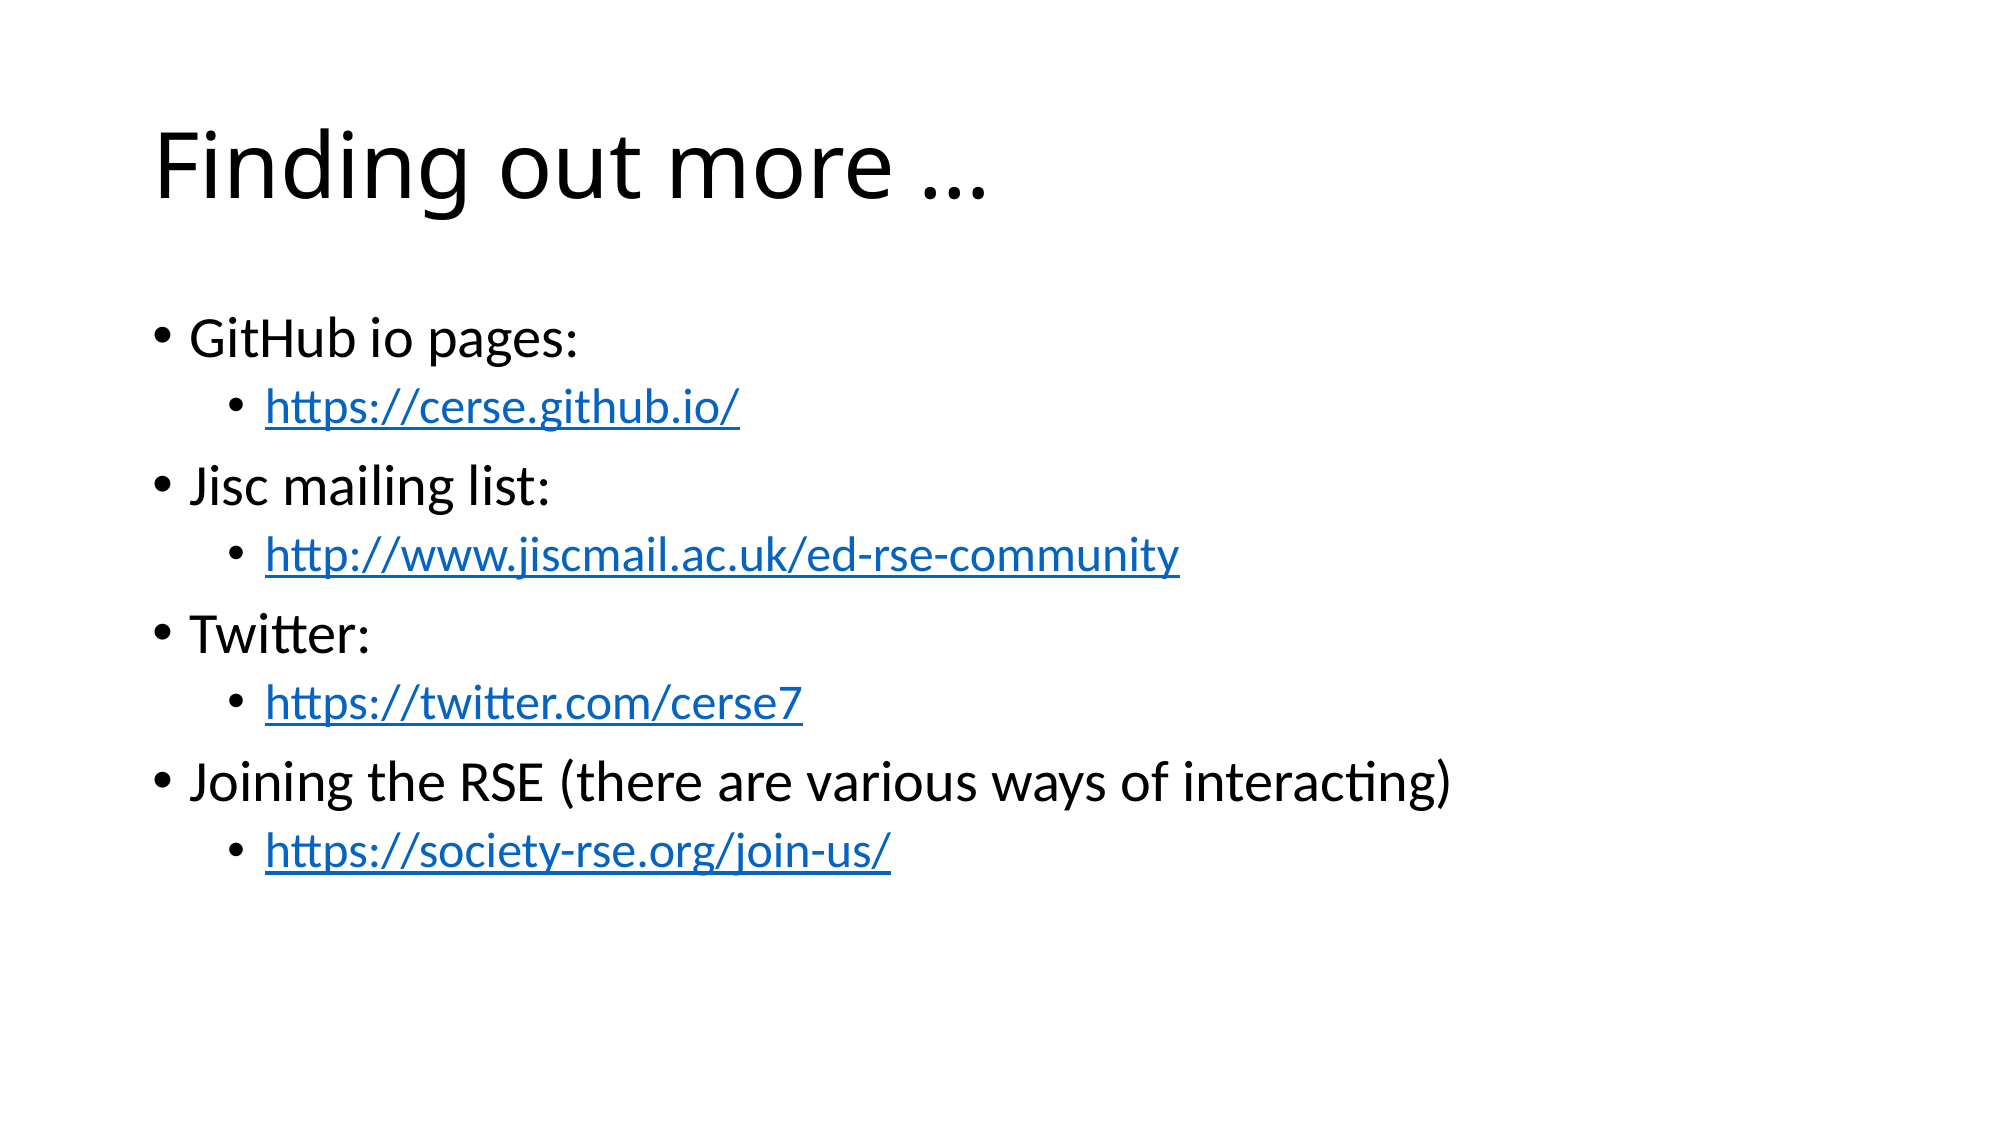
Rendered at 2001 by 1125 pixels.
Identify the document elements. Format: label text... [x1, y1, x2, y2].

title Finding out more … [137, 59, 1863, 278]
list GitHub io pages: https://cerse.github.io/ Jisc mailing list: http://www.jiscmail.ac.uk/ed-rse-community Twitter: https://twitter.com/cerse7 Joining the RSE (there are various ways of interacting) https://society-rse.org/join-us/ [137, 299, 1863, 1014]
